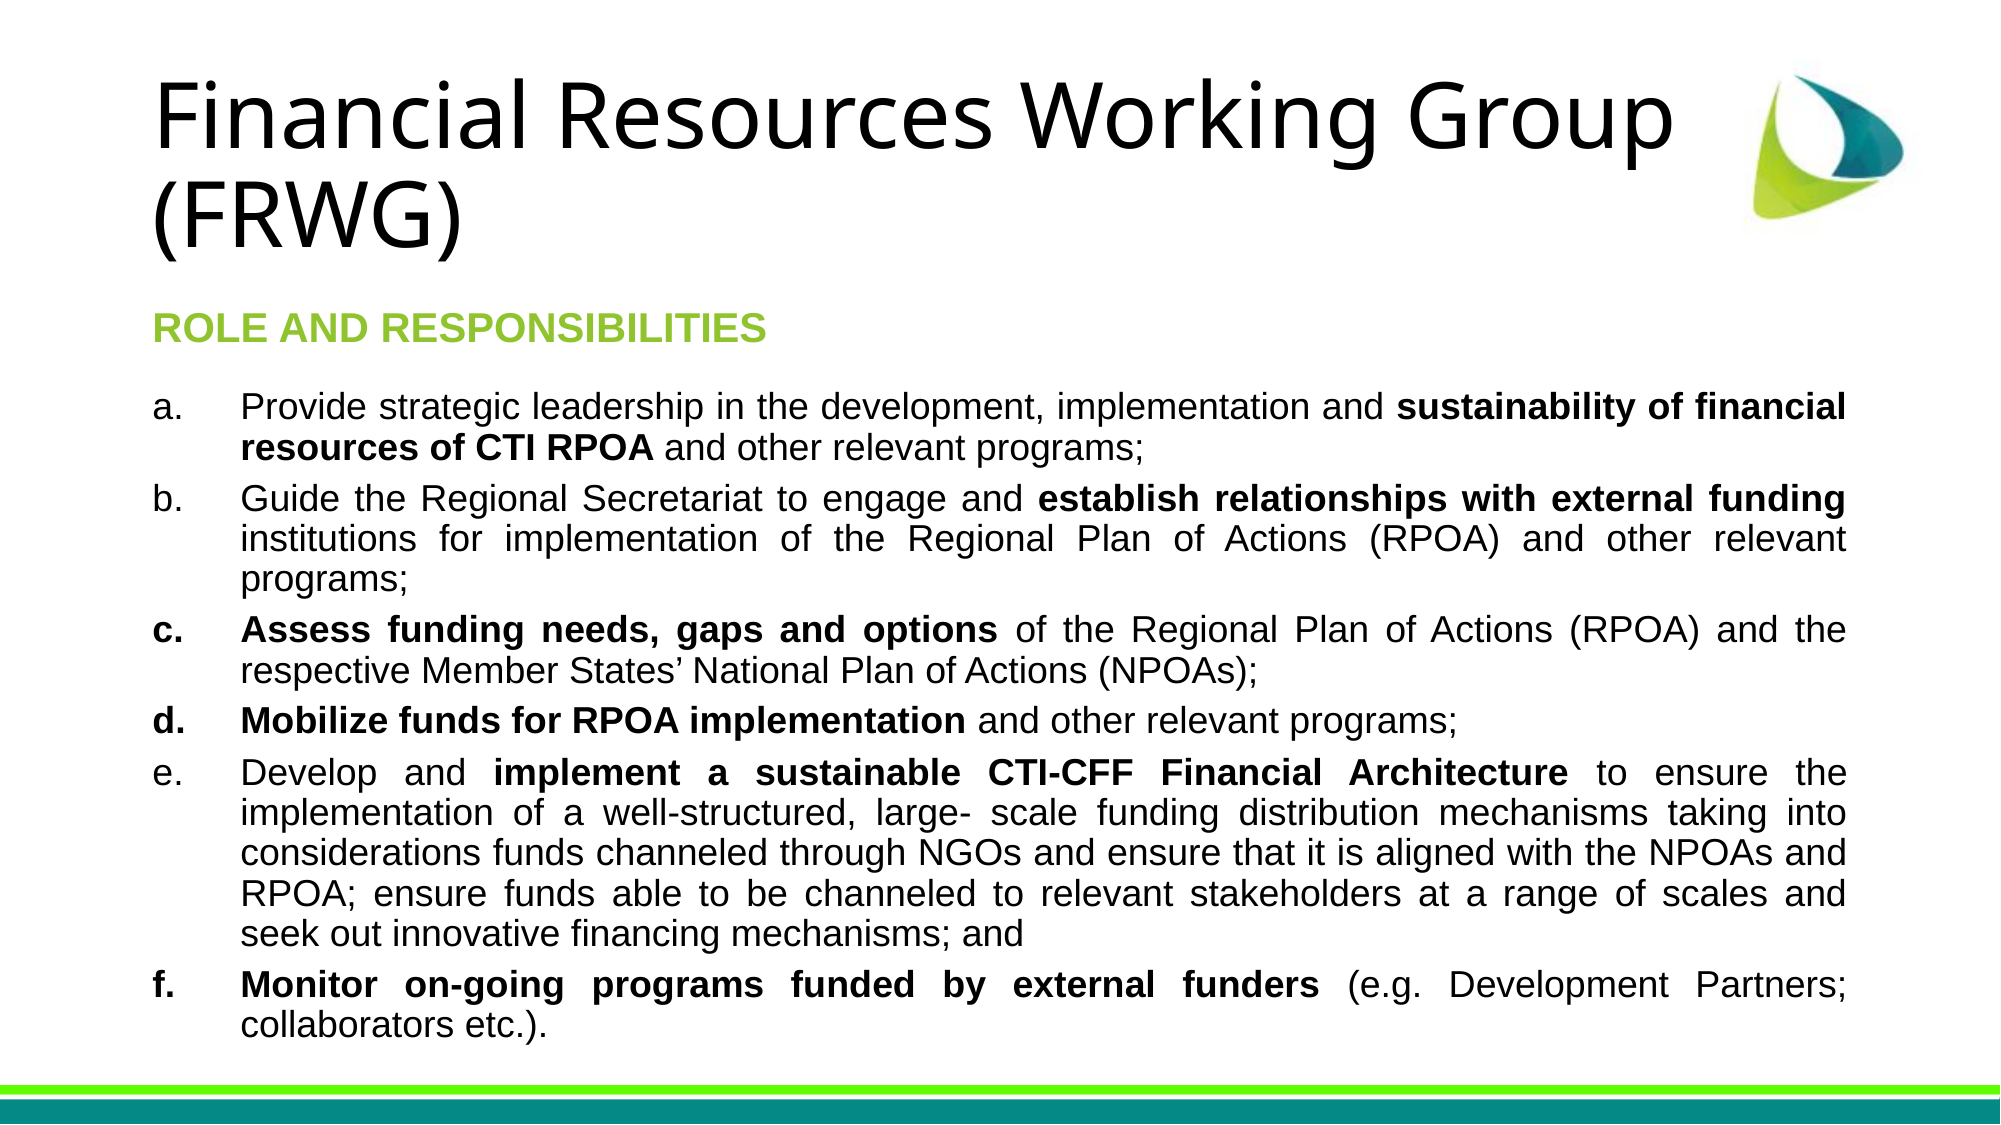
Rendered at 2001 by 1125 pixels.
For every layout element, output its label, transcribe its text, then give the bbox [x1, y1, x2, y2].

title Financial Resources Working Group (FRWG) [137, 59, 1863, 278]
picture [0, 1081, 2000, 1124]
picture [1863, 59, 1929, 254]
list ROLE AND RESPONSIBILITIES Provide strategic leadership in the development, implementation and sustainability of financial resources of CTI RPOA and other relevant programs; Guide the Regional Secretariat to engage and establish relationships with external funding institutions for implementation of the Regional Plan of Actions (RPOA) and other relevant programs; Assess funding needs, gaps and options of the Regional Plan of Actions (RPOA) and the respective Member States’ National Plan of Actions (NPOAs); Mobilize funds for RPOA implementation and other relevant programs; Develop and implement a sustainable CTI-CFF Financial Architecture to ensure the implementation of a well-structured, large- scale funding distribution mechanisms taking into considerations funds channeled through NGOs and ensure that it is aligned with the NPOAs and RPOA; ensure funds able to be channeled to relevant stakeholders at a range of scales and seek out innovative financing mechanisms; and Monitor on-going programs funded by external funders (e.g. Development Partners; collaborators etc.). [137, 299, 1863, 1014]
